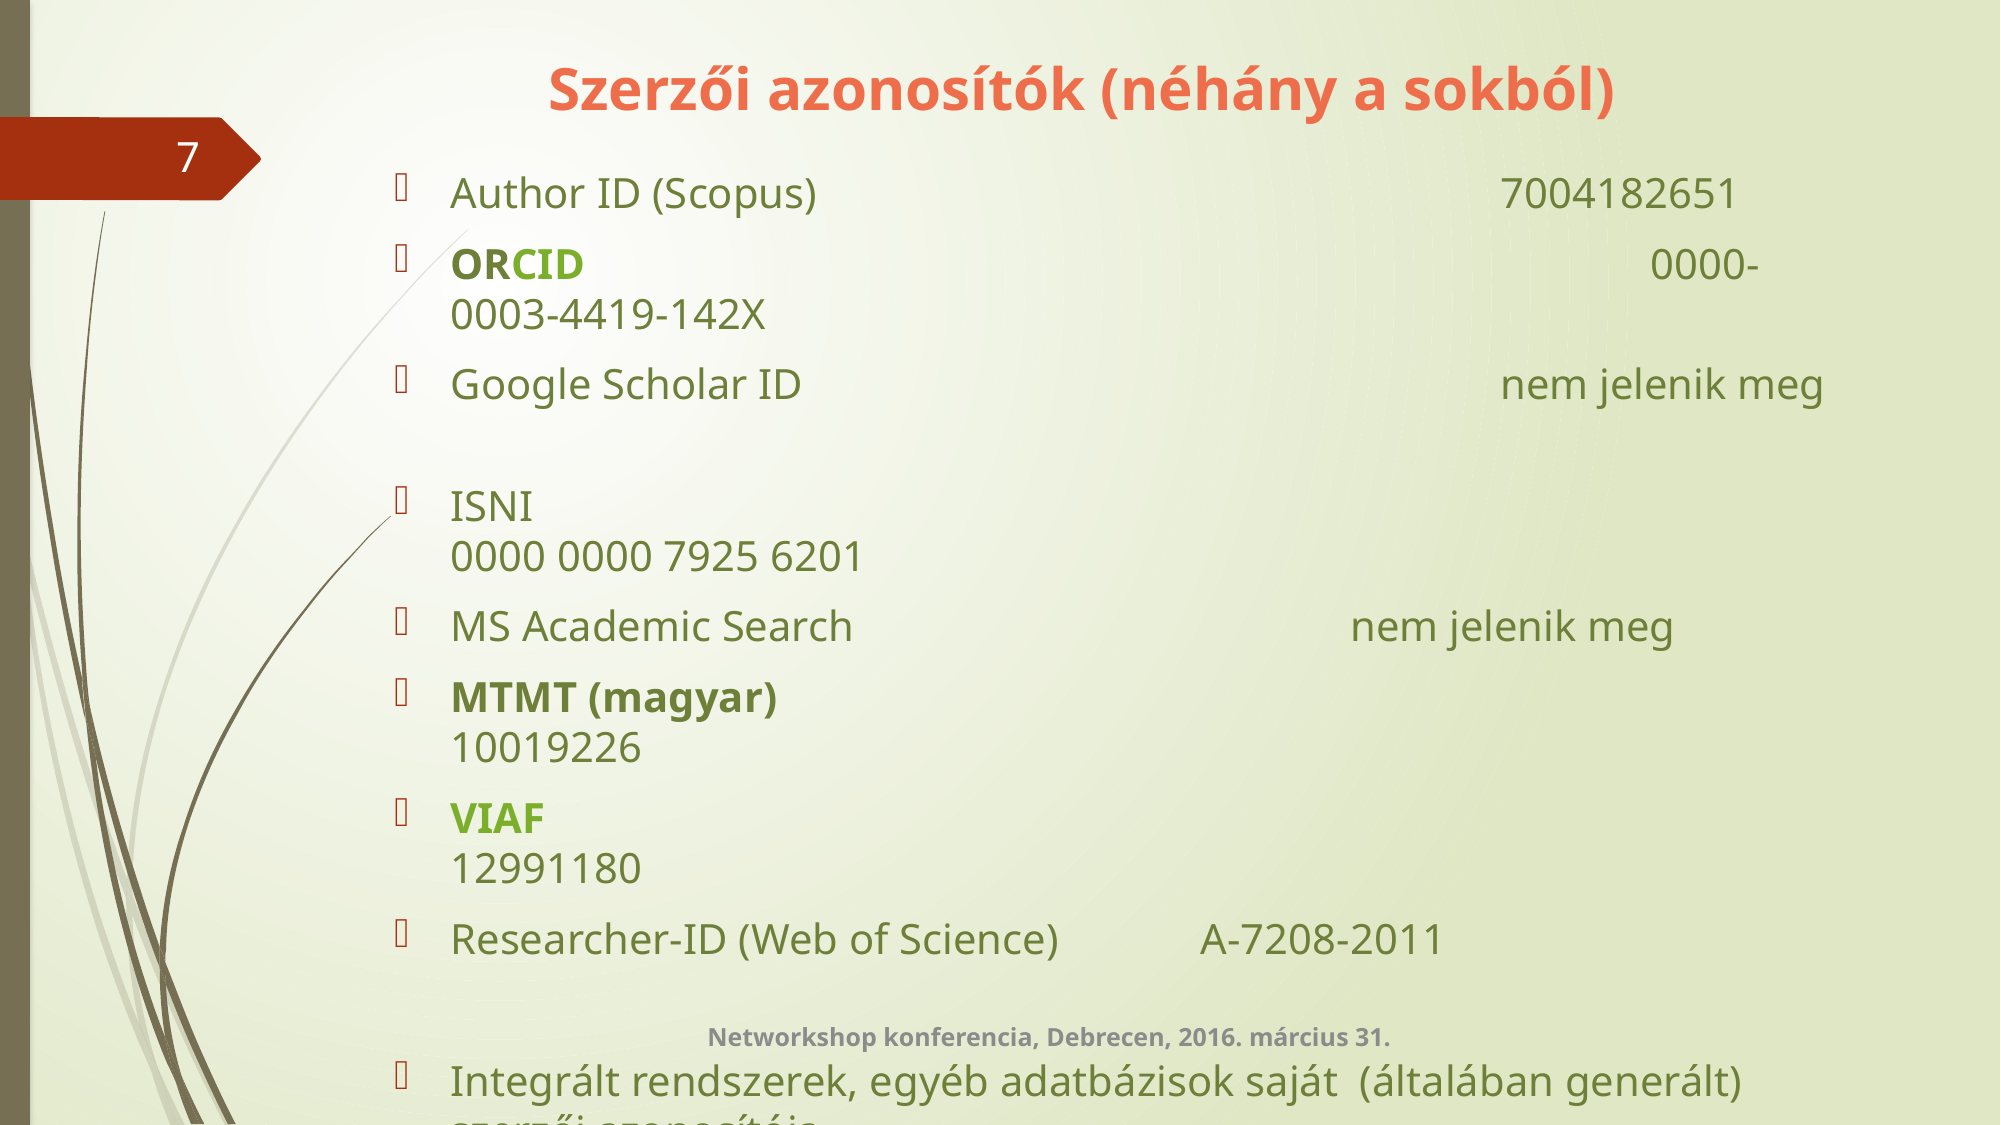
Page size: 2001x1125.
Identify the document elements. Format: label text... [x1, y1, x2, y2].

slide_number 7 [87, 129, 216, 190]
list Author ID (Scopus) 7004182651 ORCID 0000-0003-4419-142X Google Scholar ID nem jelenik meg ISNI 0000 0000 7925 6201 MS Academic Search nem jelenik meg MTMT (magyar) 10019226 VIAF 12991180 Researcher-ID (Web of Science) A-7208-2011 Integrált rendszerek, egyéb adatbázisok saját (általában generált) szerzői azonosítója nevpont.hu [379, 159, 1842, 779]
footer Networkshop konferencia, Debrecen, 2016. március 31. [424, 1006, 1675, 1067]
title Szerzői azonosítók (néhány a sokból) [351, 44, 1813, 143]
